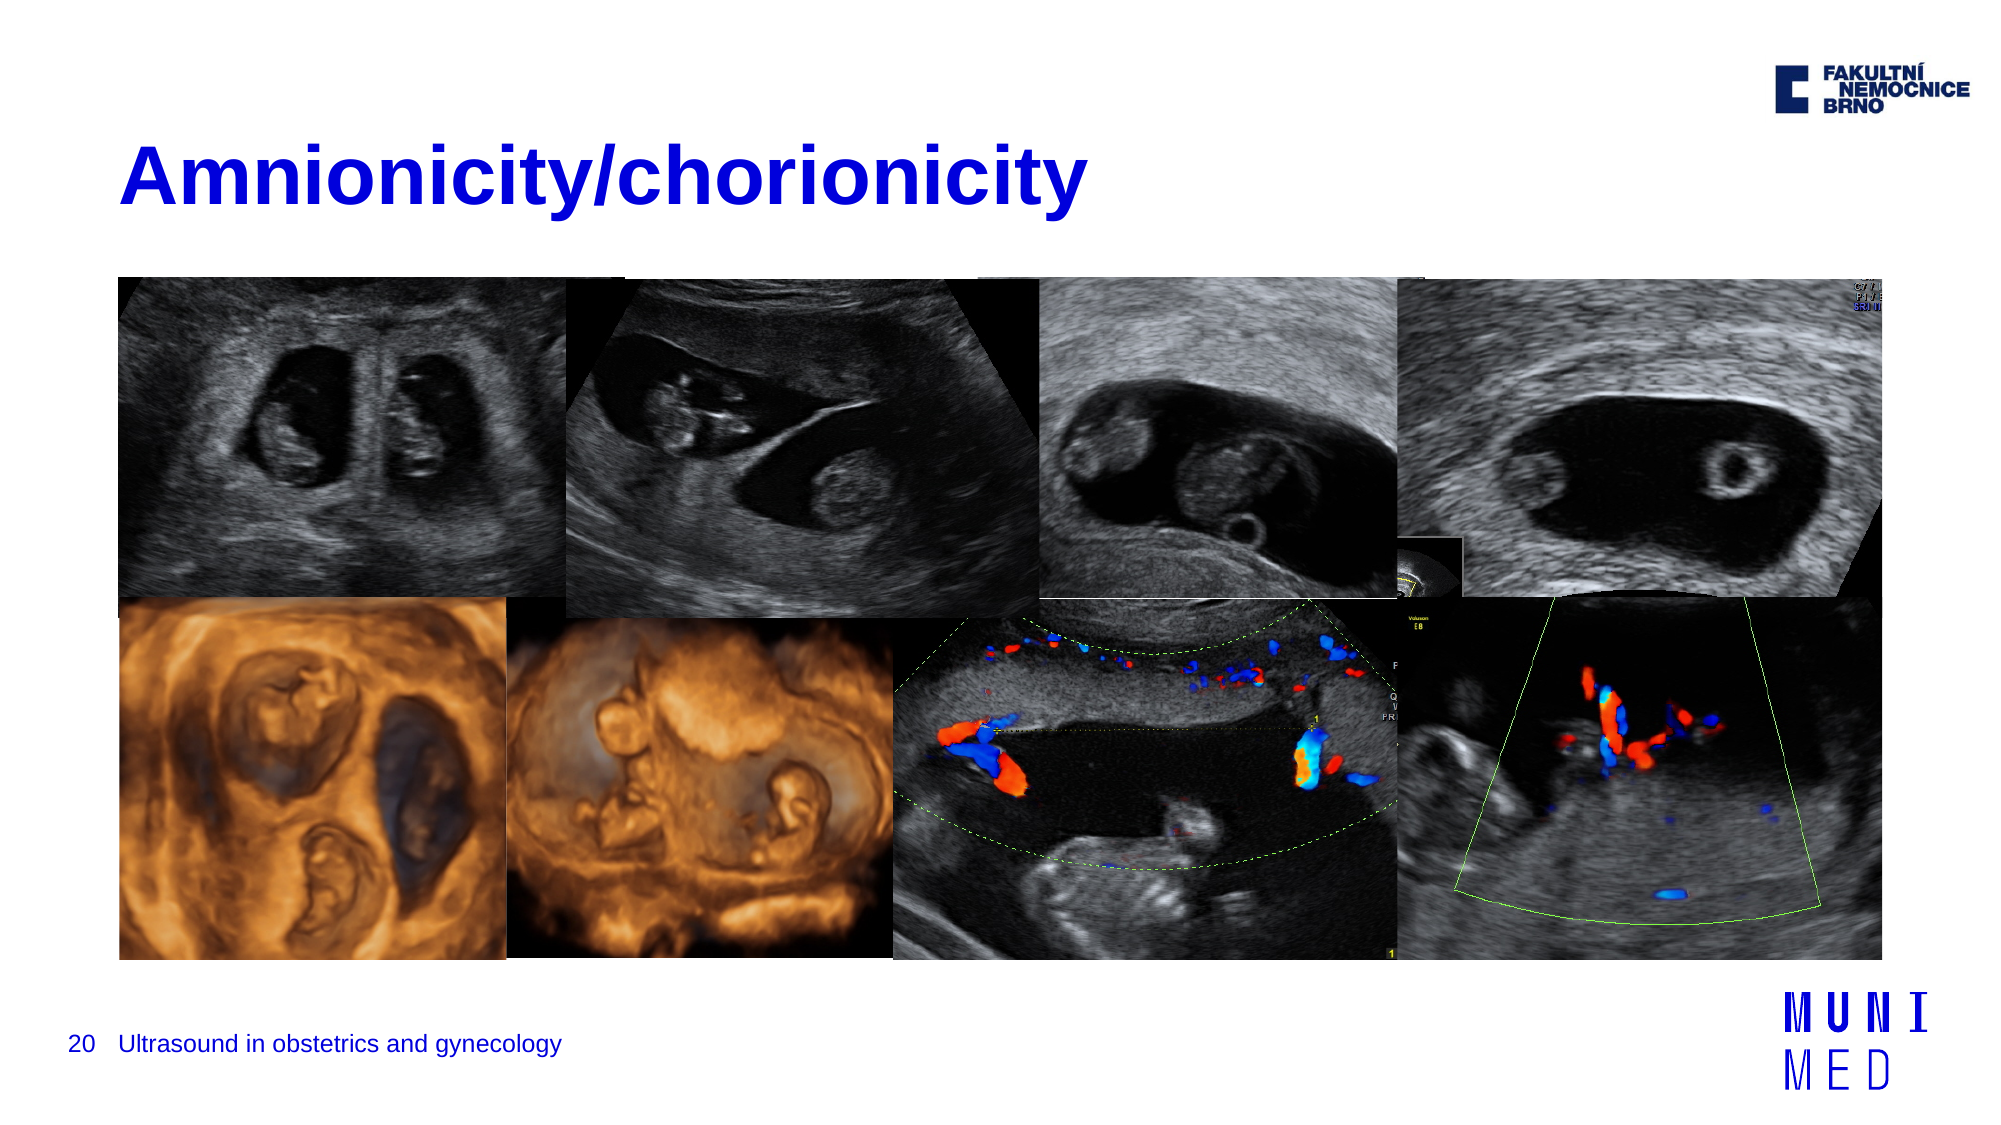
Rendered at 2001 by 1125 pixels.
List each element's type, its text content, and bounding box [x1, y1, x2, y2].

picture [117, 276, 1883, 961]
footer Ultrasound in obstetrics and gynecology [118, 1021, 1418, 1063]
picture [1765, 55, 1975, 123]
slide_number 20 [67, 1021, 110, 1063]
title Amnionicity/chorionicity [118, 54, 1713, 256]
